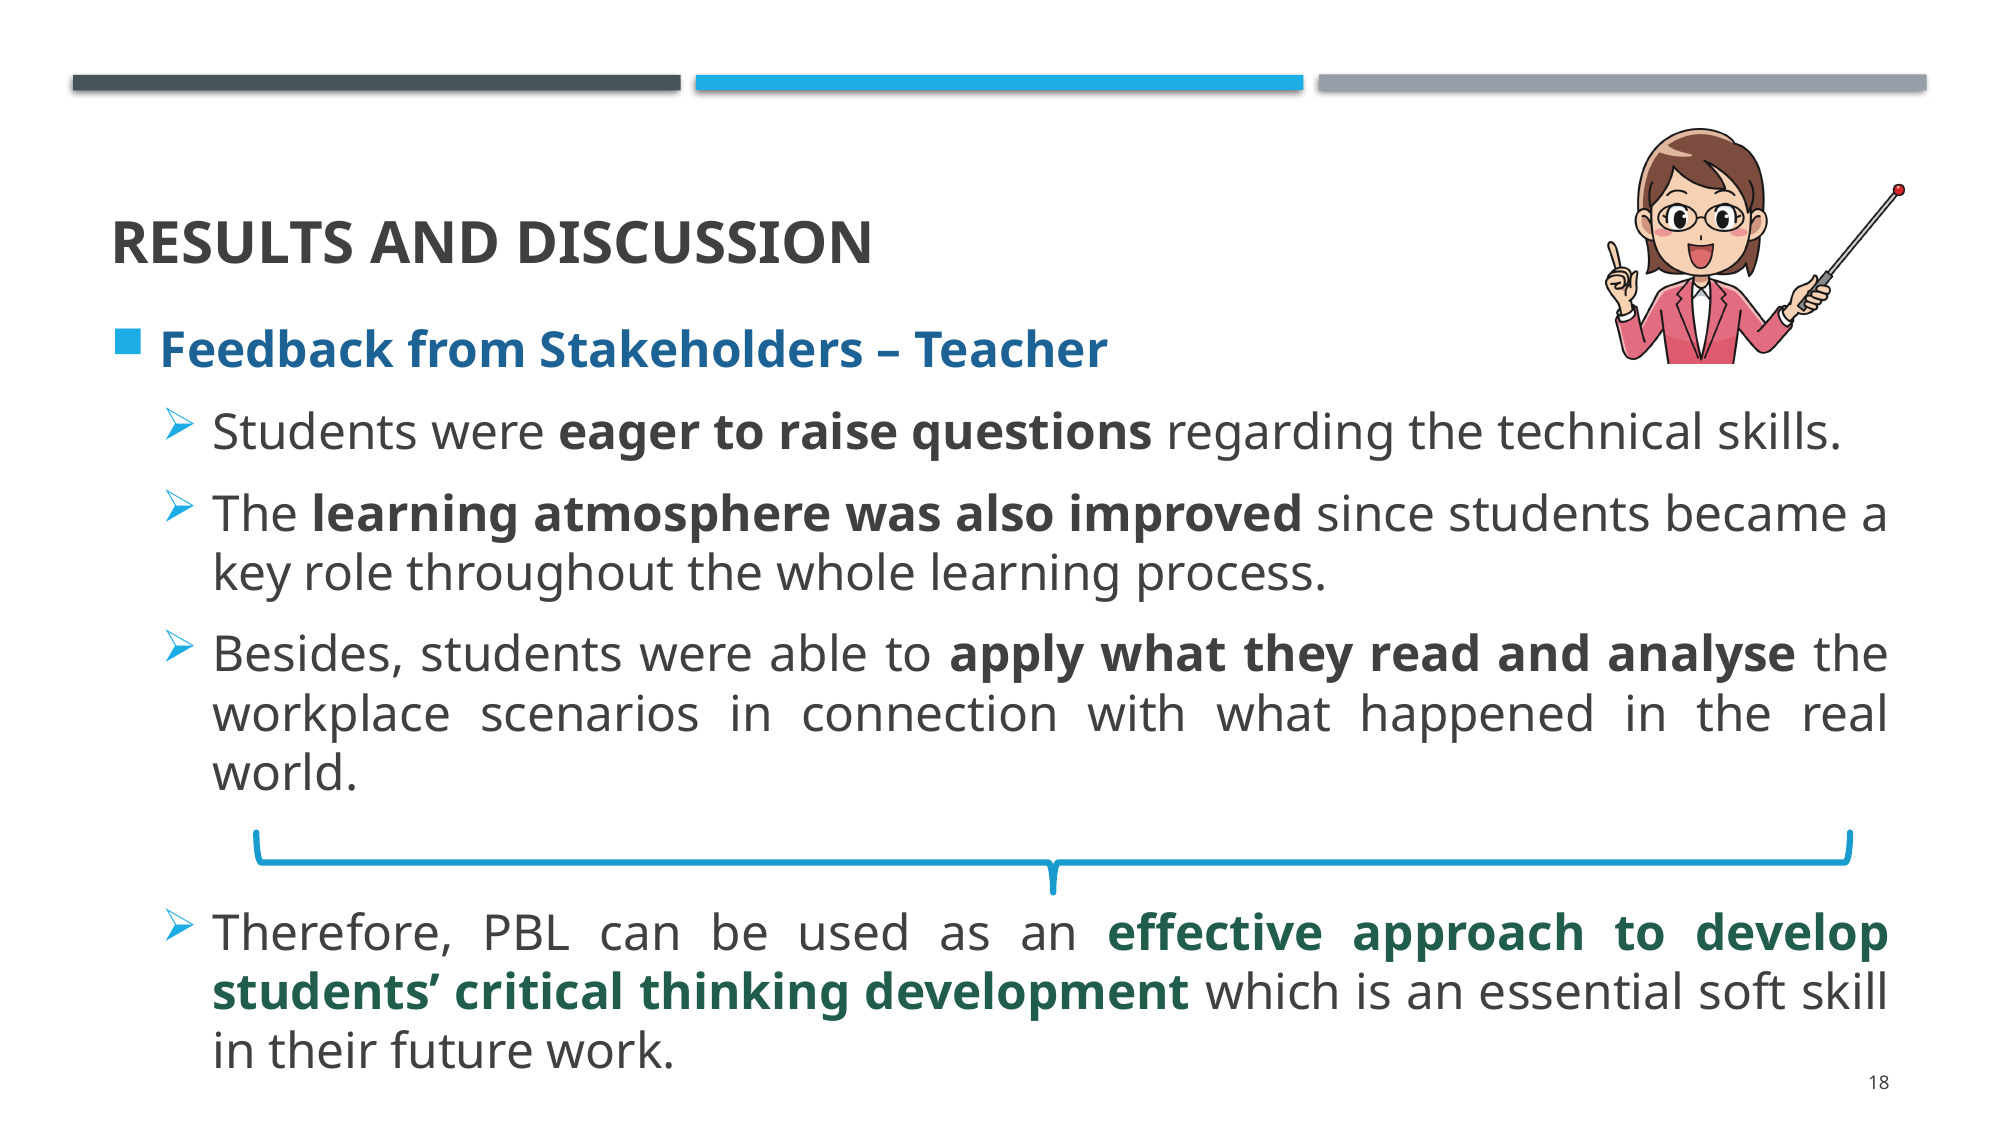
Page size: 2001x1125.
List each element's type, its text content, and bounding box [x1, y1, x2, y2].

list Feedback from Stakeholders – Teacher Students were eager to raise questions regarding the technical skills. The learning atmosphere was also improved since students became a key role throughout the whole learning process. Besides, students were able to apply what they read and analyse the workplace scenarios in connection with what happened in the real world. Therefore, PBL can be used as an effective approach to develop students’ critical thinking development which is an essential soft skill in their future work. [95, 305, 1905, 1093]
picture [1604, 127, 1906, 364]
text_box [255, 831, 1852, 894]
slide_number 18 [1732, 1053, 1905, 1114]
title Results and Discussion [95, 87, 1905, 283]
